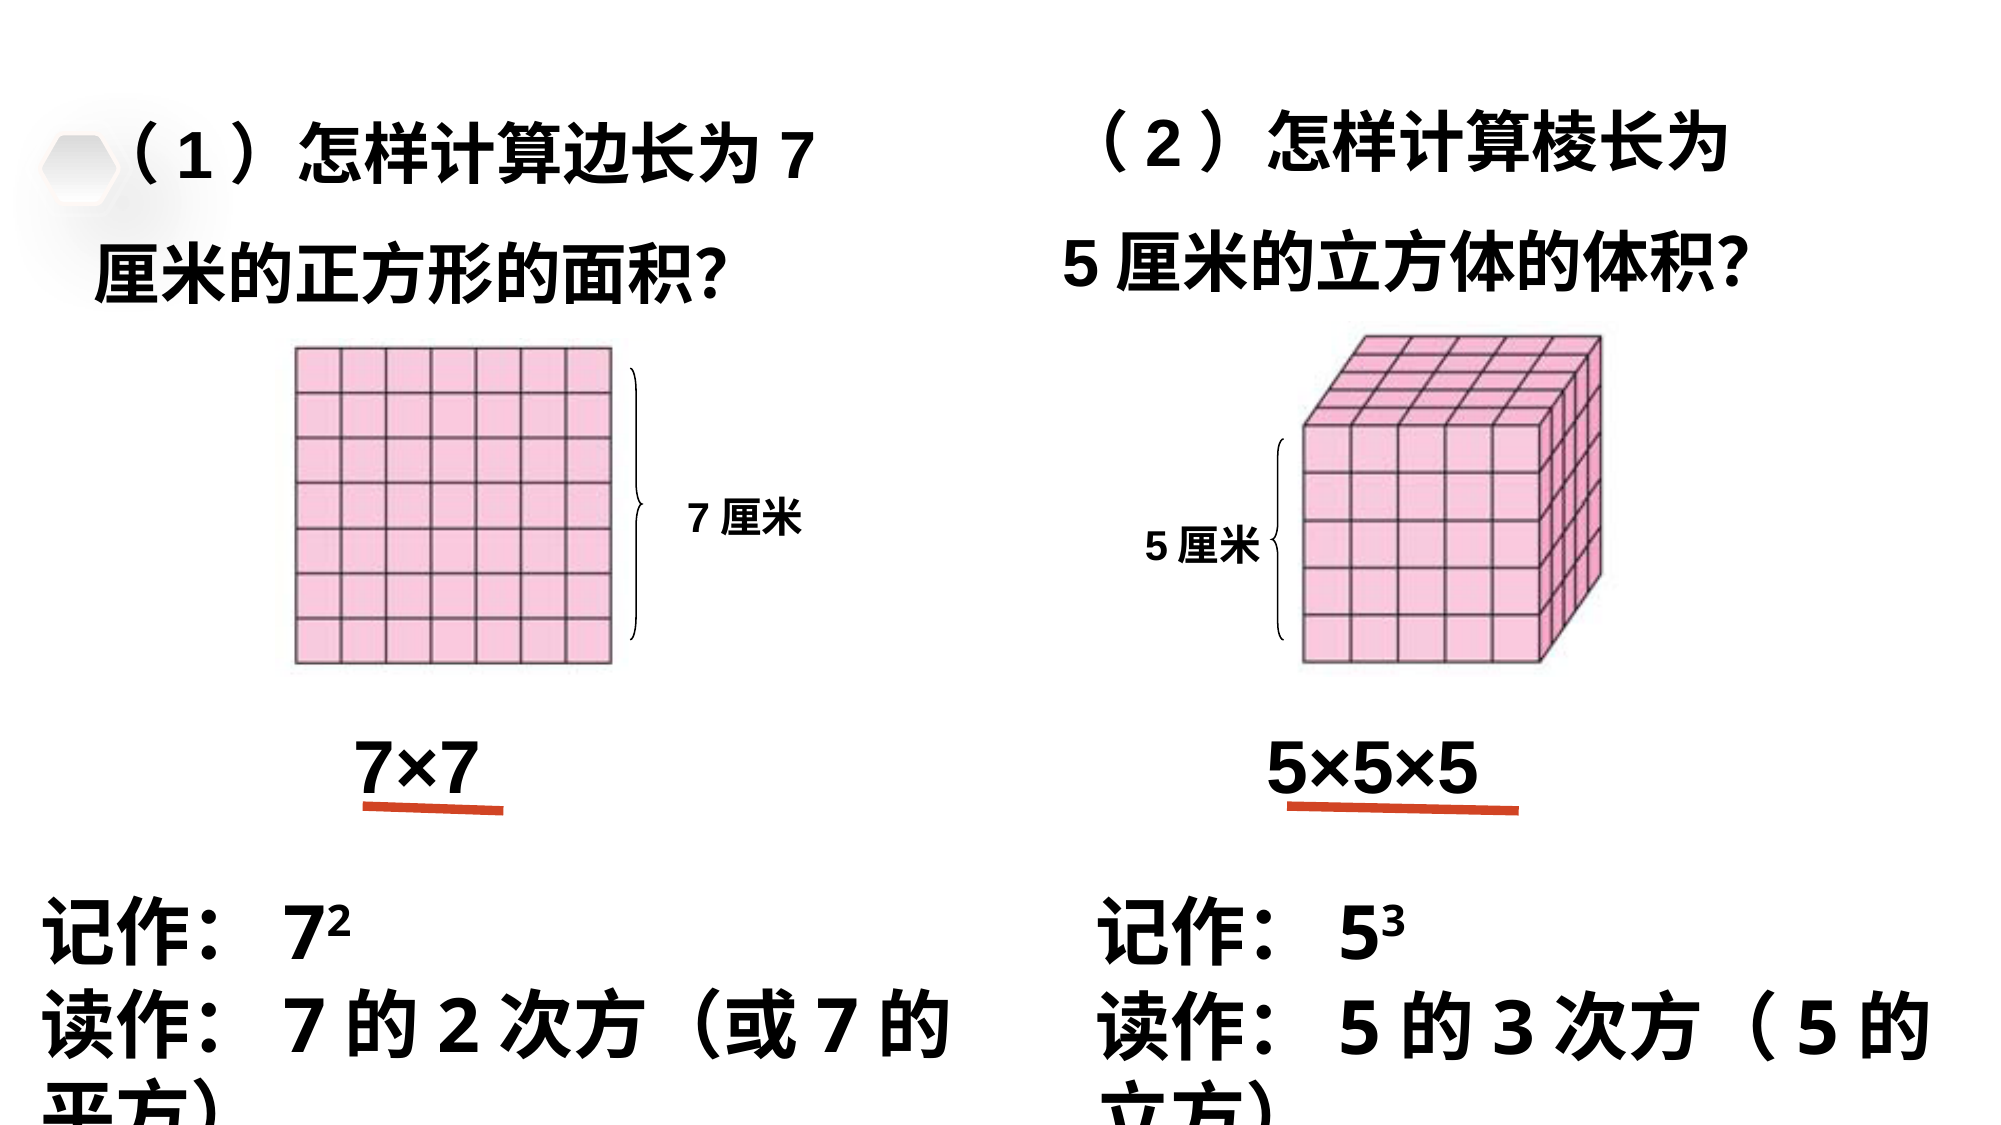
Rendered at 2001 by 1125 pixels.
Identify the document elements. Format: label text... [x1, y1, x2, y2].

text_box 记作：53 [1080, 876, 1438, 972]
text_box 7×7 [339, 665, 725, 816]
text_box （2）怎样计算棱长为5厘米的立方体的体积？ [1047, 52, 1778, 308]
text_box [362, 806, 504, 811]
text_box 5厘米 [1129, 486, 1271, 577]
text_box （1）怎样计算边长为7厘米的正方形的面积？ [79, 64, 879, 320]
text_box 记作：72 [25, 876, 384, 969]
text_box 读作：7的2次方（或7的平方） [25, 969, 1042, 1125]
picture [1271, 321, 1620, 677]
picture [275, 338, 649, 677]
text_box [1287, 806, 1519, 811]
text_box 读作：5的3次方（5的立方） [1080, 972, 2000, 1125]
text_box 7厘米 [672, 458, 850, 548]
text_box 5×5×5 [1251, 665, 1704, 816]
